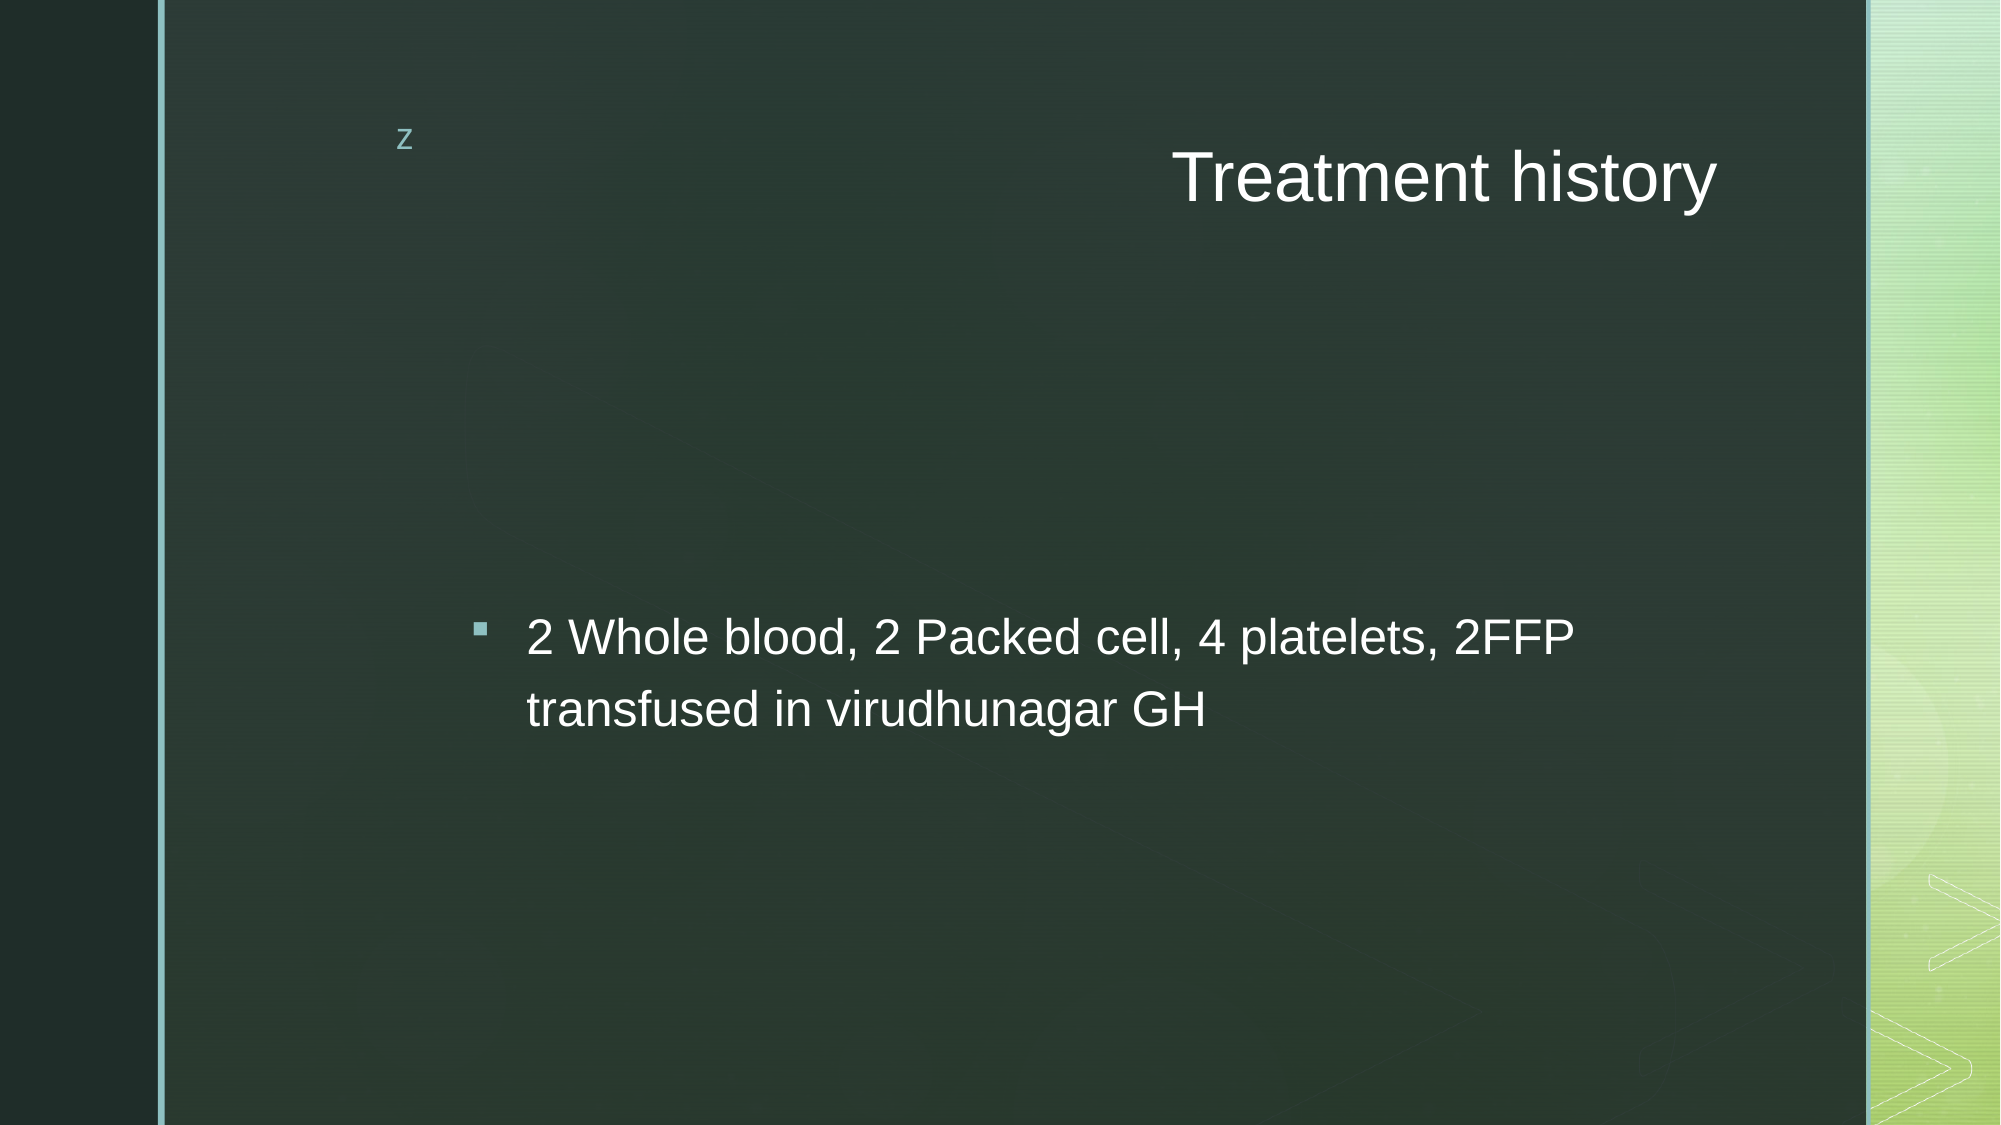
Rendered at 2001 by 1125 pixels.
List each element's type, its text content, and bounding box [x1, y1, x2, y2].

list 2 Whole blood, 2 Packed cell, 4 platelets, 2FFP transfused in virudhunagar GH [454, 336, 1734, 993]
picture [1871, 0, 2001, 1125]
title Treatment history [428, 132, 1734, 310]
